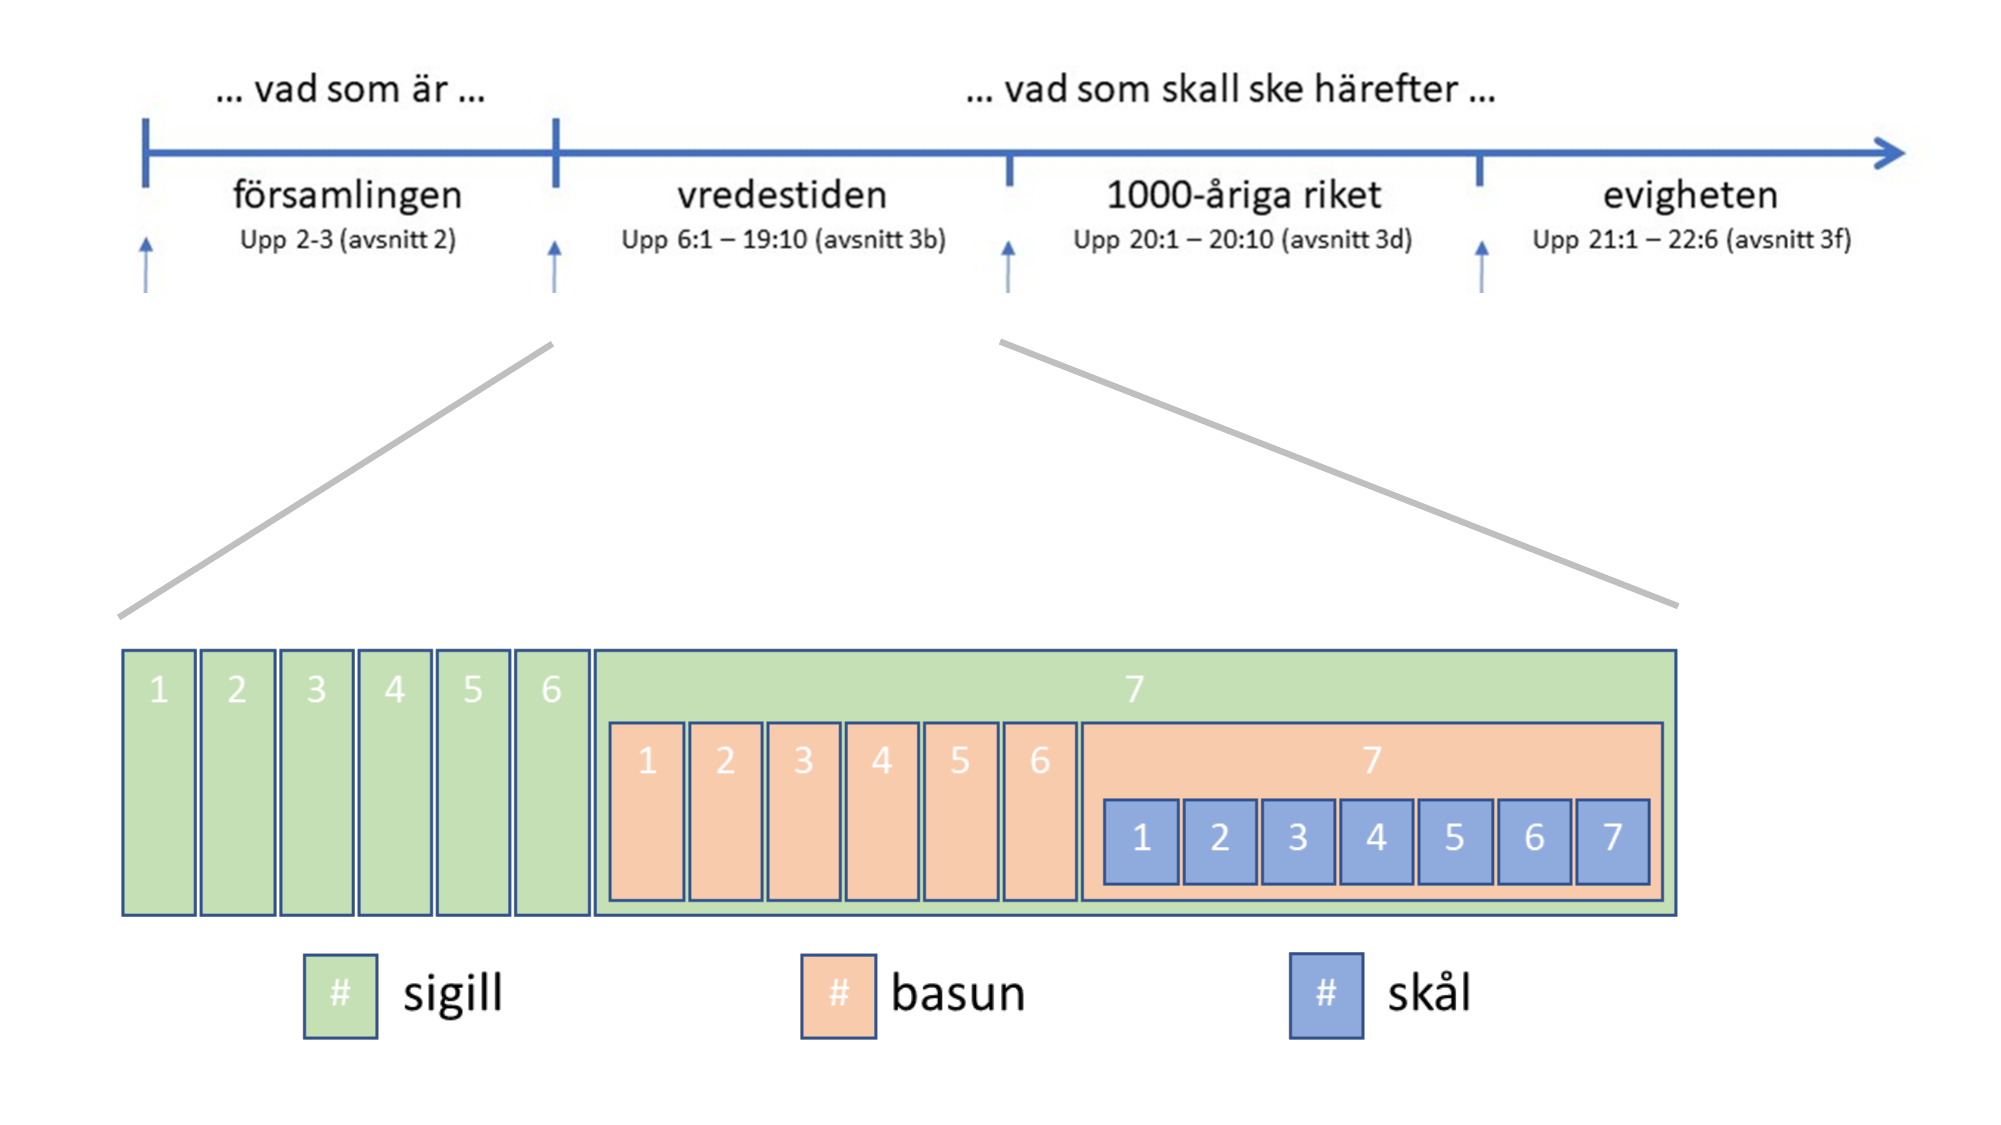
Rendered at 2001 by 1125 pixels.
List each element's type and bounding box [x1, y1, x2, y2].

picture [107, 641, 1679, 1059]
text_box [999, 341, 1679, 607]
picture [0, 41, 1935, 293]
text_box [118, 343, 553, 618]
